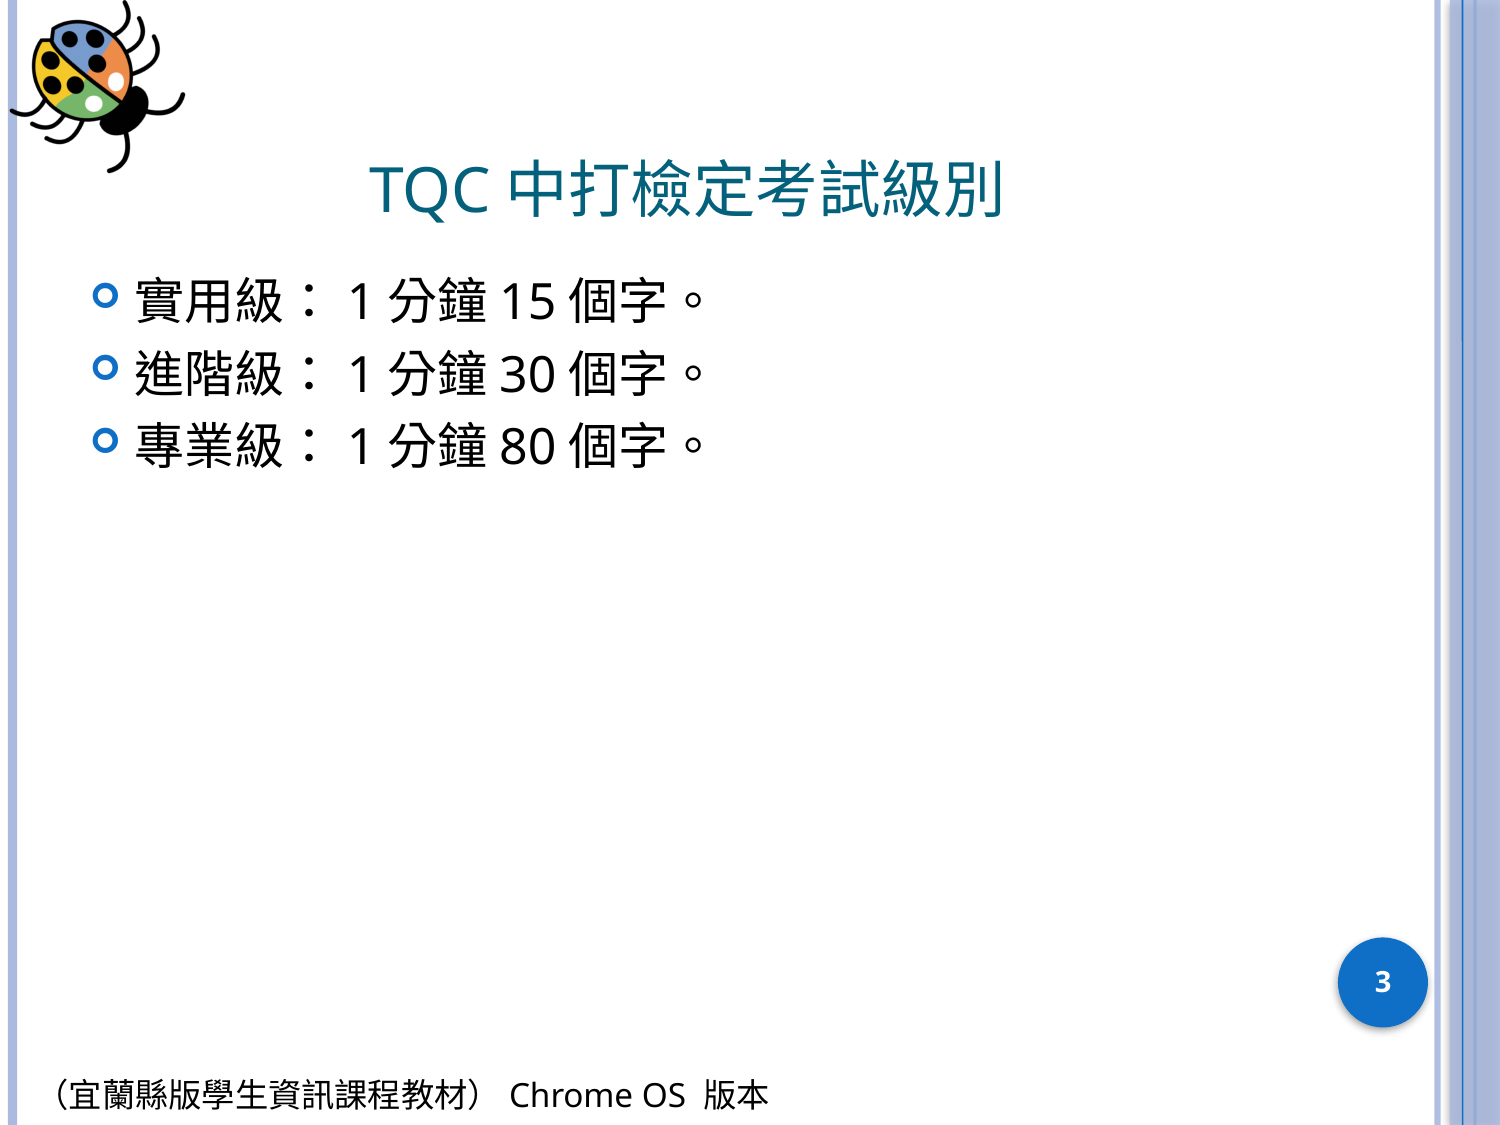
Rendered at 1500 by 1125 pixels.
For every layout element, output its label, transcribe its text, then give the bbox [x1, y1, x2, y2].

slide_number 3 [1333, 940, 1434, 1027]
picture [0, 0, 169, 176]
text_box 實用級：1分鐘15個字。 進階級：1分鐘30個字。 專業級：1分鐘80個字。 [75, 262, 1300, 1062]
title TQC中打檢定考試級別 [75, 45, 1300, 233]
